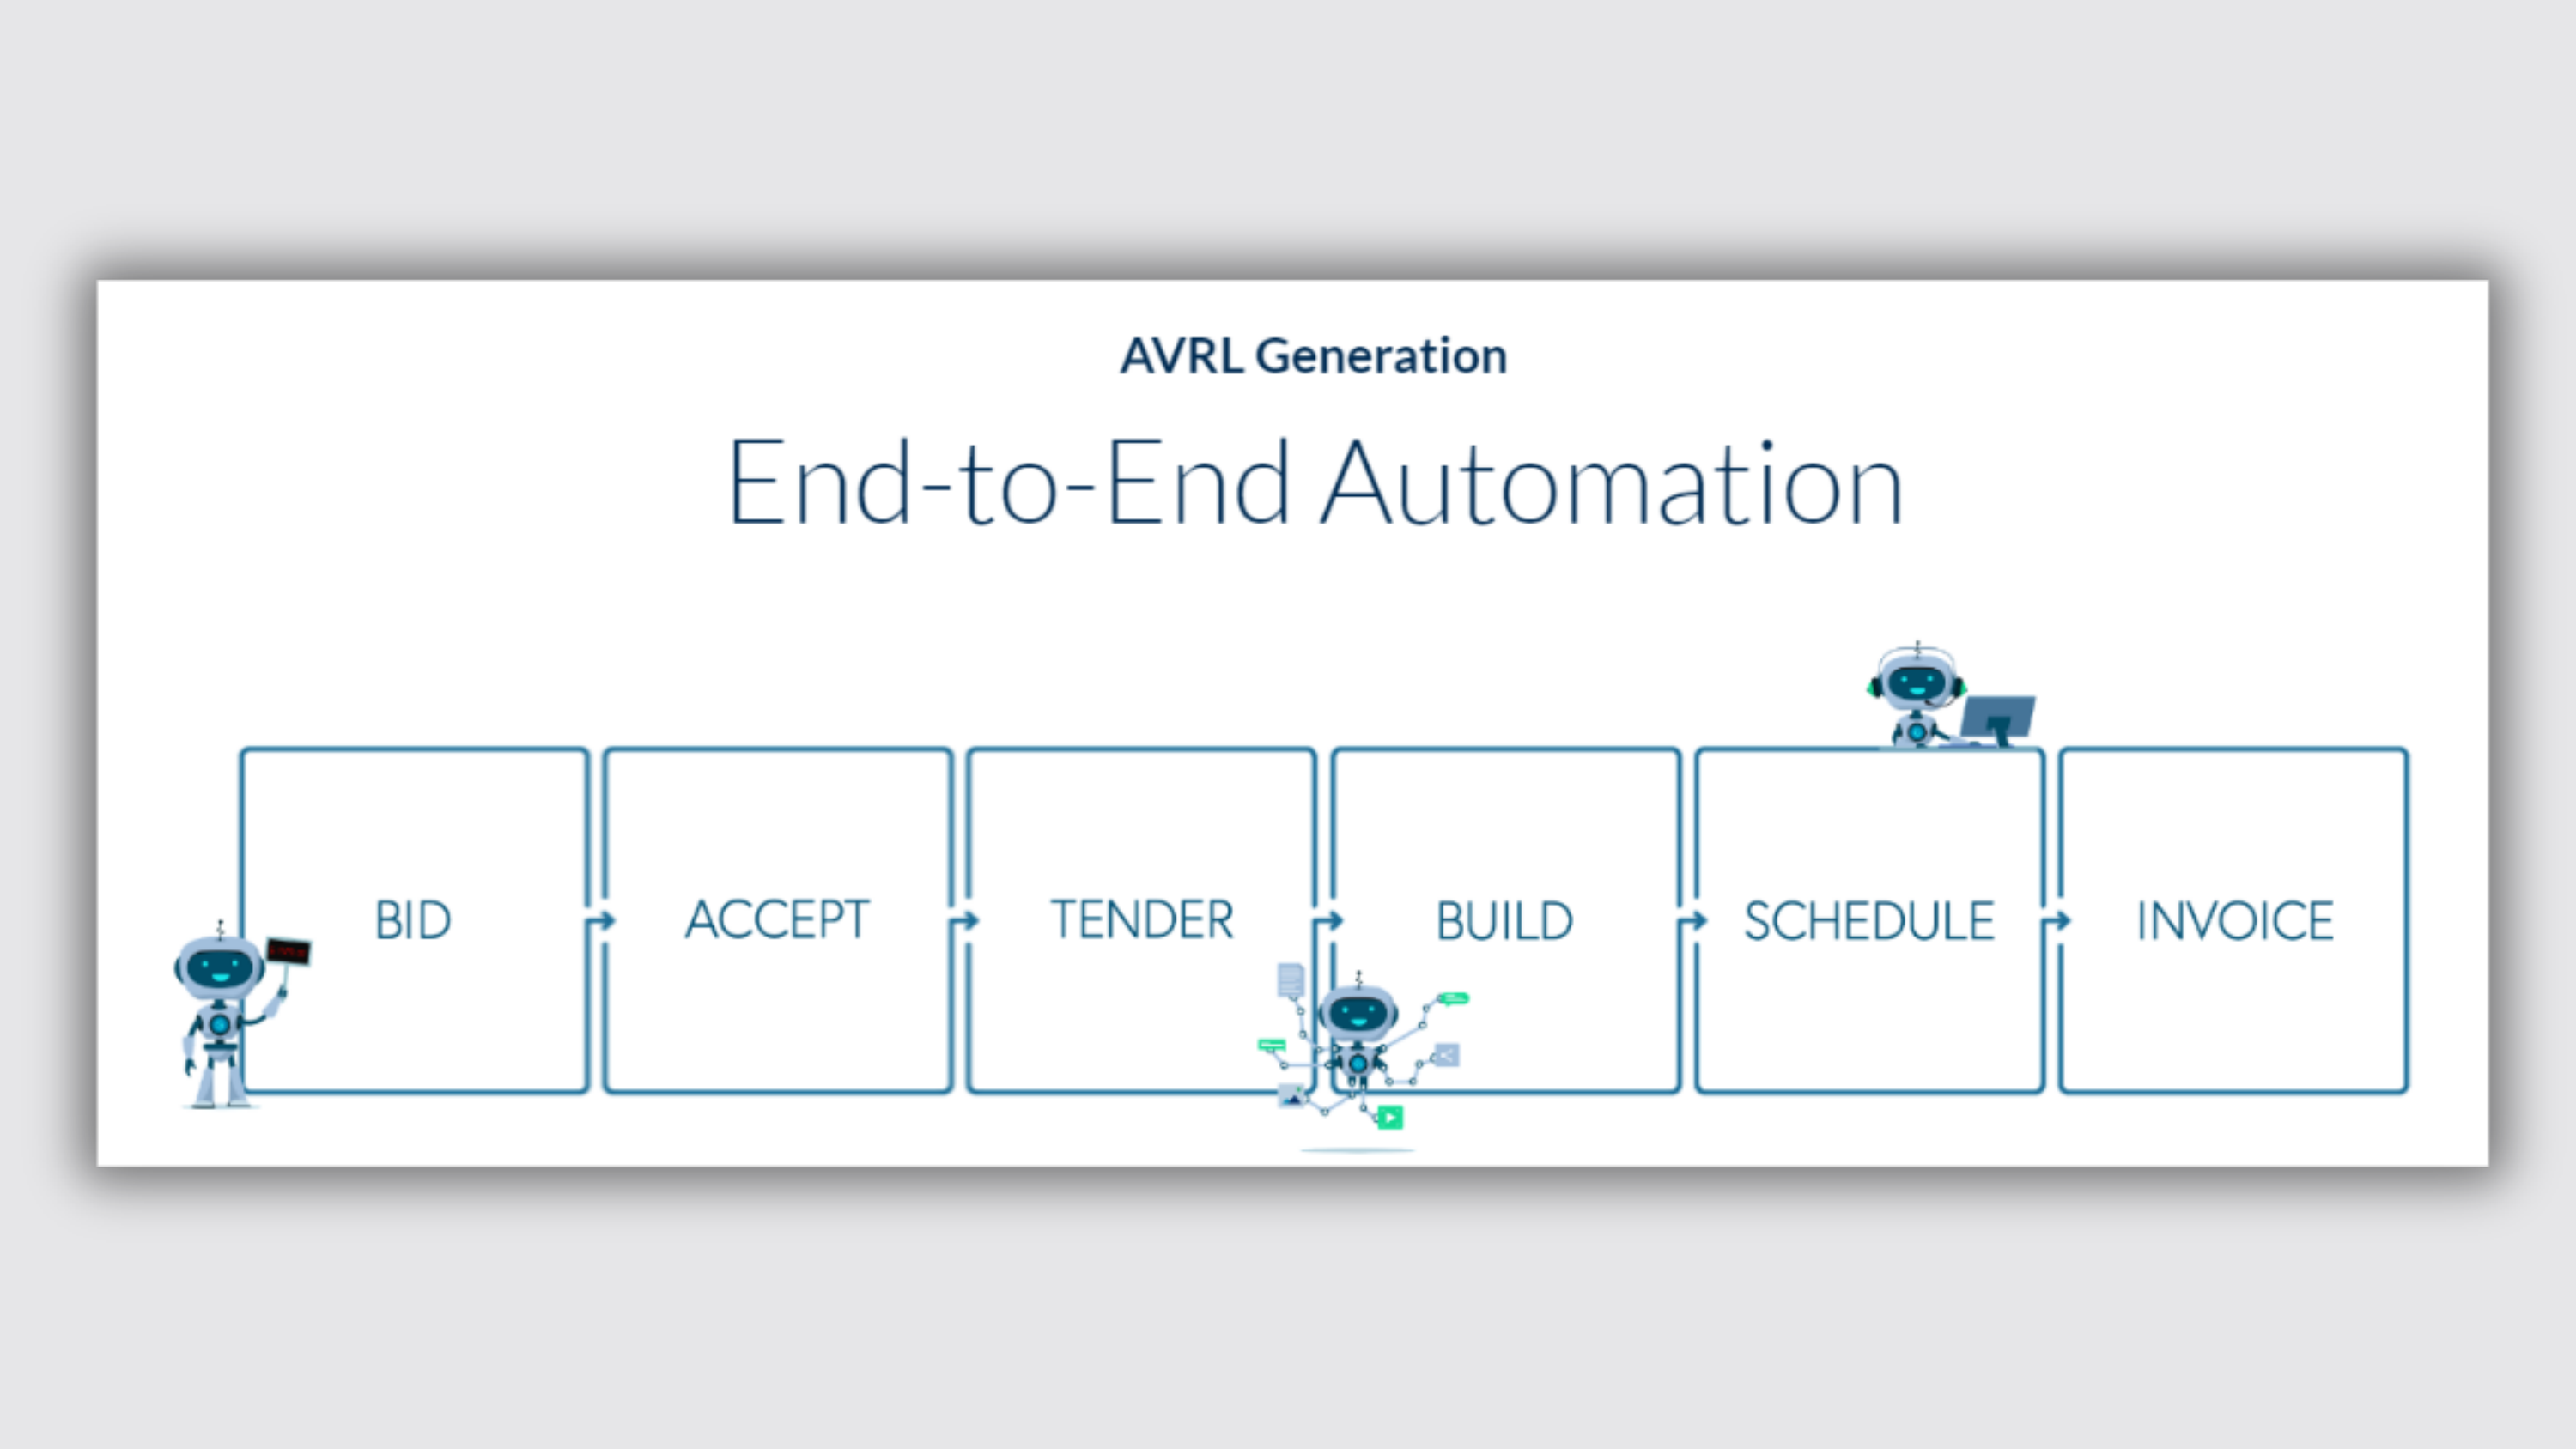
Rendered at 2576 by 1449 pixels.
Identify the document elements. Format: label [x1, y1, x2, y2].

text_box [0, 188, 2576, 1260]
